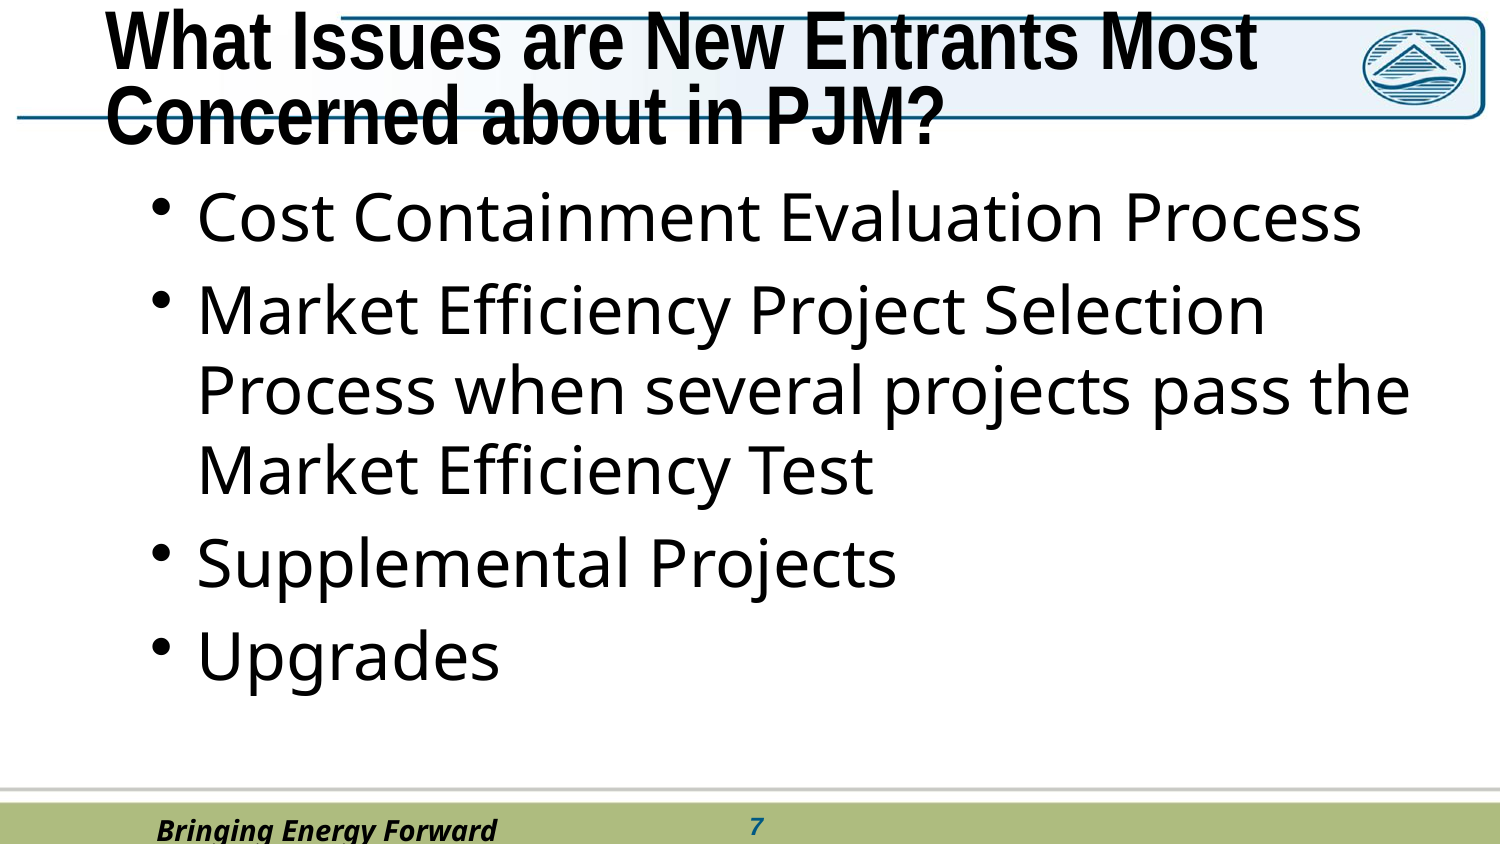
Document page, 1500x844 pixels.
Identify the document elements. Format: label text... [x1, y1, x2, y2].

list Cost Containment Evaluation Process Market Efficiency Project Selection Process when several projects pass the Market Efficiency Test Supplemental Projects Upgrades [0, 159, 1500, 741]
title What Issues are New Entrants Most Concerned about in PJM? [0, 21, 1425, 141]
slide_number 6 [581, 803, 932, 834]
picture [0, 741, 1500, 844]
picture [219, 828, 224, 838]
picture [349, 828, 354, 838]
picture [262, 828, 267, 838]
picture [0, 0, 1500, 159]
